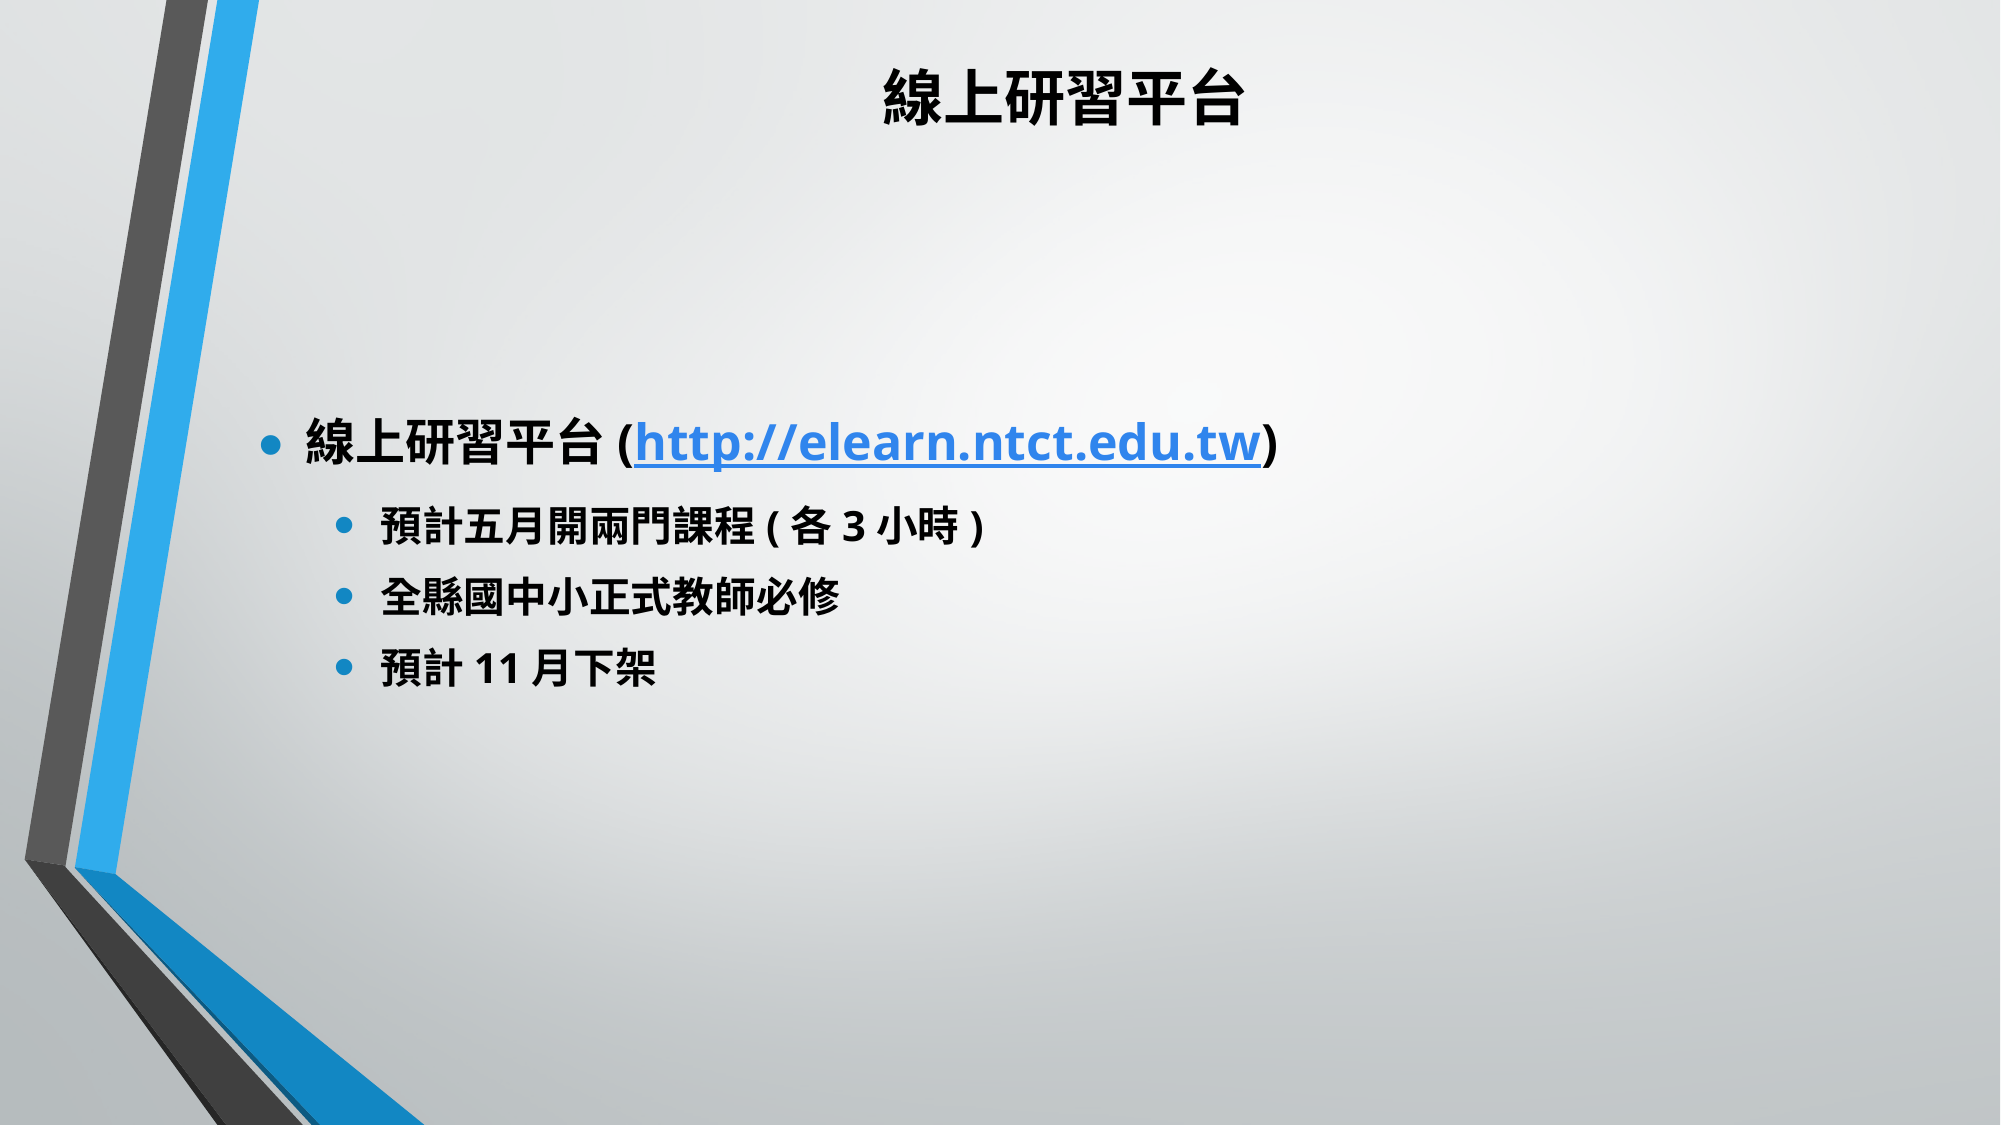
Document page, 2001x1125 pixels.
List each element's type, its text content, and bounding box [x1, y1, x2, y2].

title 線上研習平台 [243, 51, 1887, 214]
list 線上研習平台(http://elearn.ntct.edu.tw) 預計五月開兩門課程(各3小時) 全縣國中小正式教師必修 預計11月下架 [243, 234, 1887, 950]
